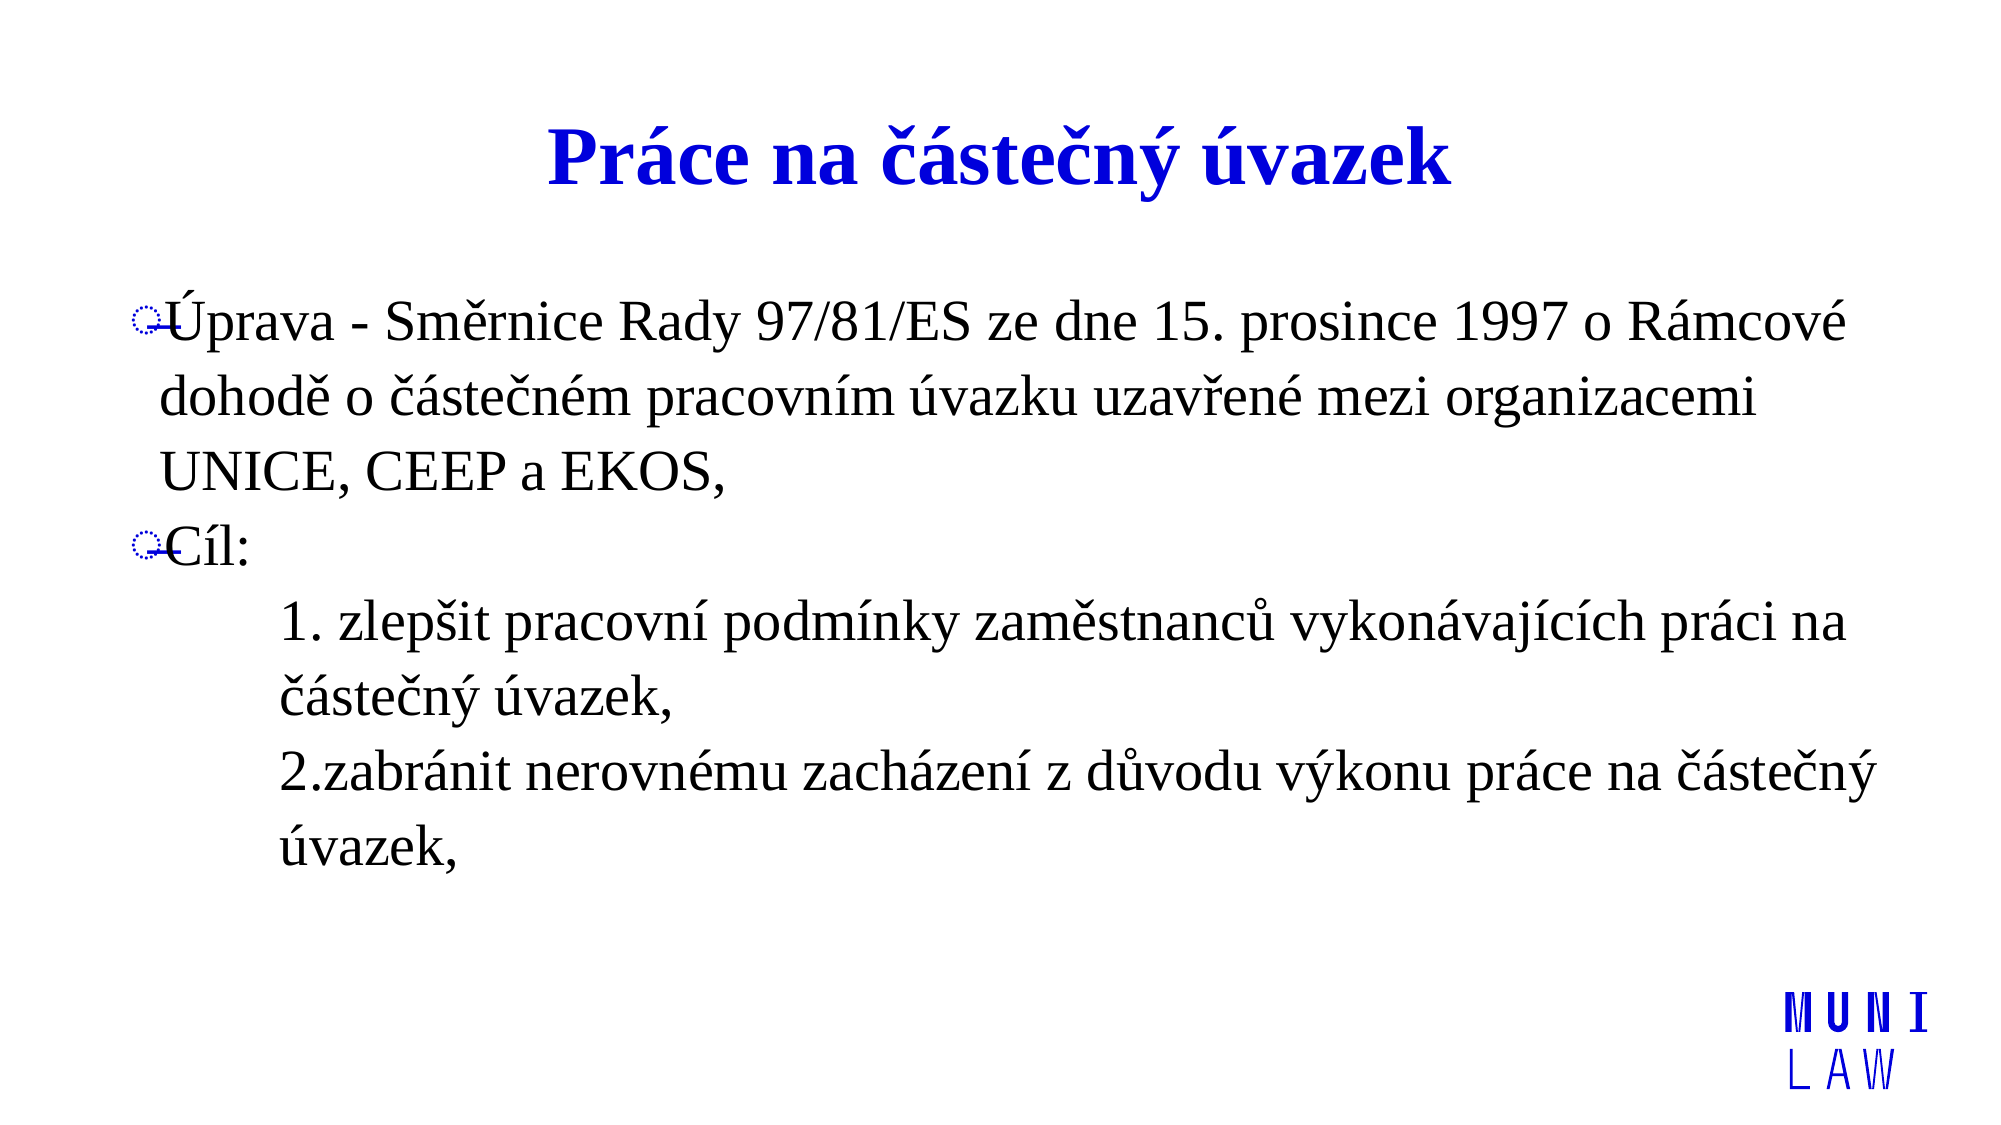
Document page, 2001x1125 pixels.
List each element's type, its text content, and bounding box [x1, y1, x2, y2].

title Práce na částečný úvazek [118, 118, 1883, 193]
list Úprava - Směrnice Rady 97/81/ES ze dne 15. prosince 1997 o Rámcové dohodě o částečném pracovním úvazku uzavřené mezi organizacemi UNICE, CEEP a EKOS, Cíl: 1. zlepšit pracovní podmínky zaměstnanců vykonávajících práci na částečný úvazek, 2.zabránit nerovnému zacházení z důvodu výkonu práce na částečný úvazek, [118, 277, 1883, 957]
